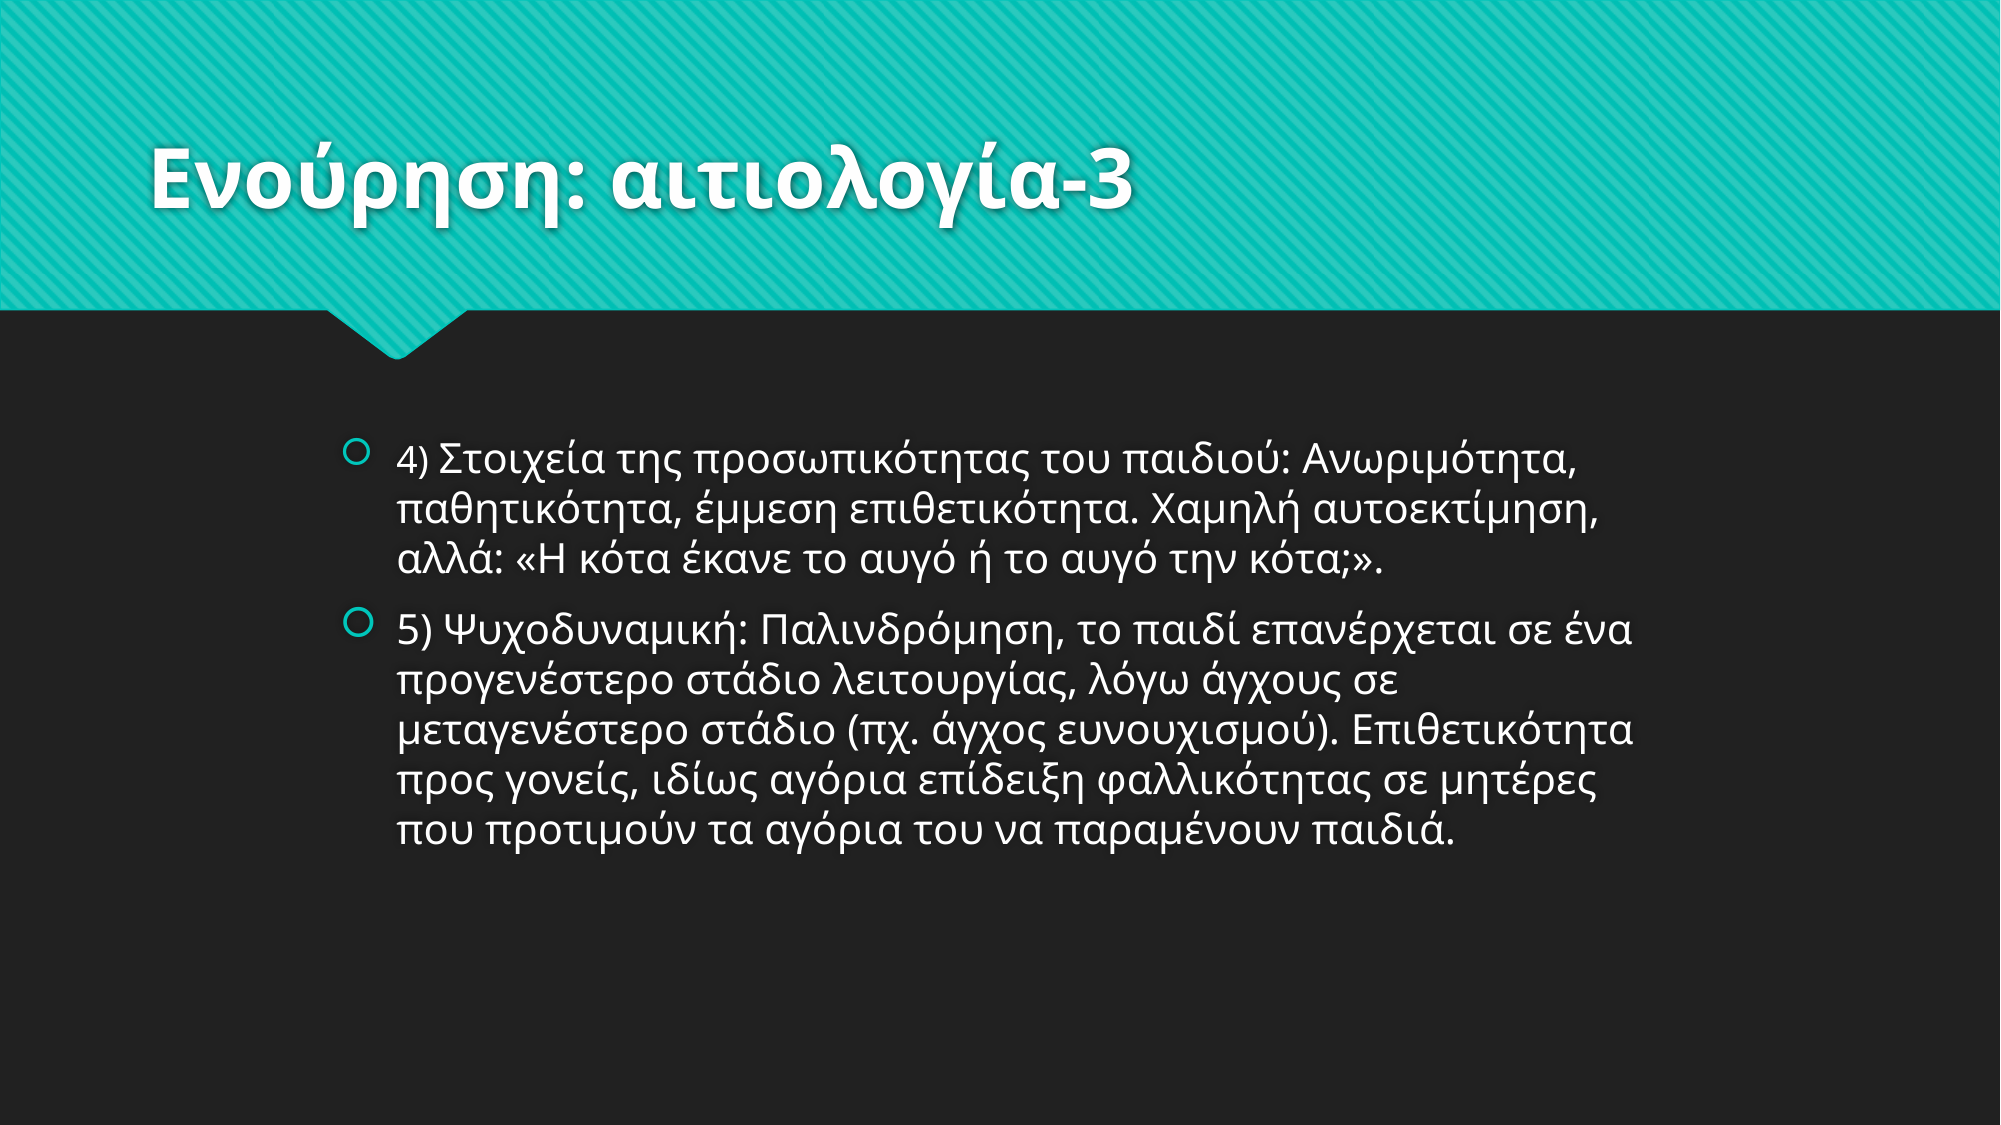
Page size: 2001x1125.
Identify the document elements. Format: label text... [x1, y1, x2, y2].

title Ενούρηση: αιτιολογία-3 [132, 73, 1868, 233]
list 4) Στοιχεία της προσωπικότητας του παιδιού: Ανωριμότητα, παθητικότητα, έμμεση επιθετικότητα. Χαμηλή αυτοεκτίμηση, αλλά: «Η κότα έκανε το αυγό ή το αυγό την κότα;». 5) Ψυχοδυναμική: Παλινδρόμηση, το παιδί επανέρχεται σε ένα προγενέστερο στάδιο λειτουργίας, λόγω άγχους σε μεταγενέστερο στάδιο (πχ. άγχος ευνουχισμού). Επιθετικότητα προς γονείς, ιδίως αγόρια επίδειξη φαλλικότητας σε μητέρες που προτιμούν τα αγόρια του να παραμένουν παιδιά. [324, 346, 1675, 1010]
